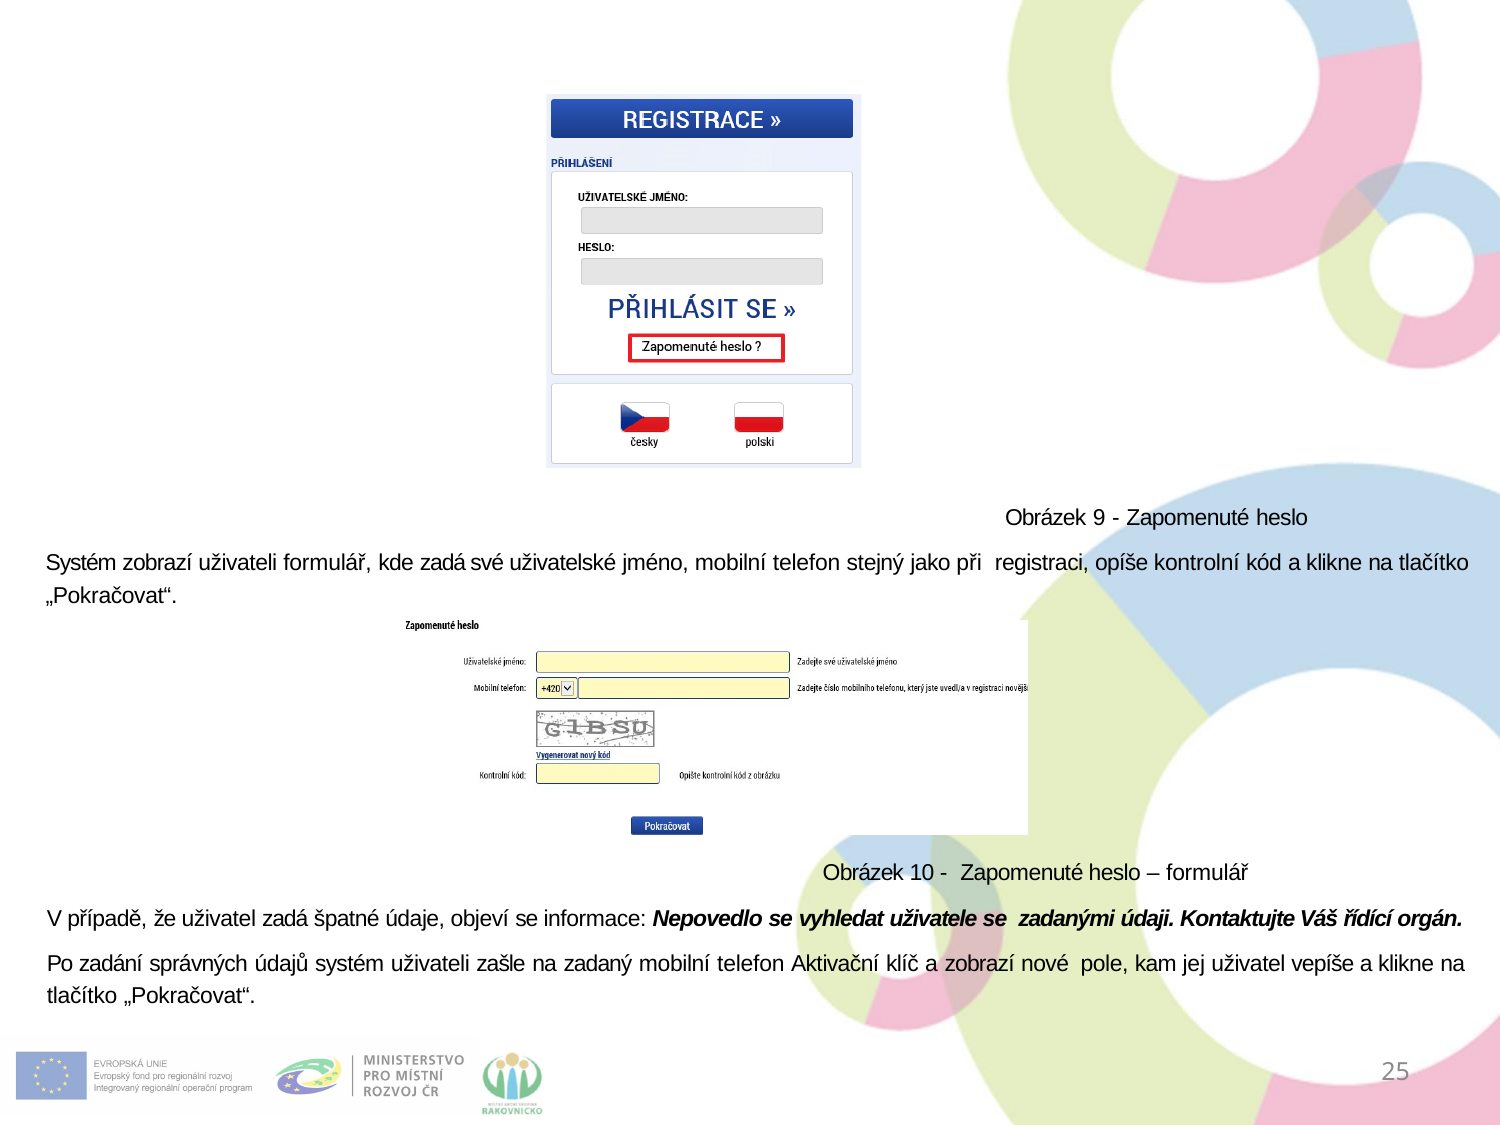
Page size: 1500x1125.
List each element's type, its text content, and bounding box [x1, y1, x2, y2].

picture [0, 0, 1500, 1125]
text_box Obrázek 10 - Zapomenuté heslo – formulář V případě, že uživatel zadá špatné údaje, objeví se informace: Nepovedlo se vyhledat uživatele se zadanými údaji. Kontaktujte Váš řídící orgán. Po zadání správných údajů systém uživateli zašle na zadaný mobilní telefon Aktivační klíč a zobrazí nové pole, kam jej uživatel vepíše a klikne na tlačítko „Pokračovat“. [45, 856, 1500, 1009]
text_box [546, 94, 862, 468]
slide_number 25 [1074, 1042, 1425, 1103]
text_box [405, 620, 1029, 835]
text_box Obrázek 9 - Zapomenuté heslo Systém zobrazí uživateli formulář, kde zadá své uživatelské jméno, mobilní telefon stejný jako při registraci, opíše kontrolní kód a klikne na tlačítko „Pokračovat“. [44, 501, 1500, 608]
